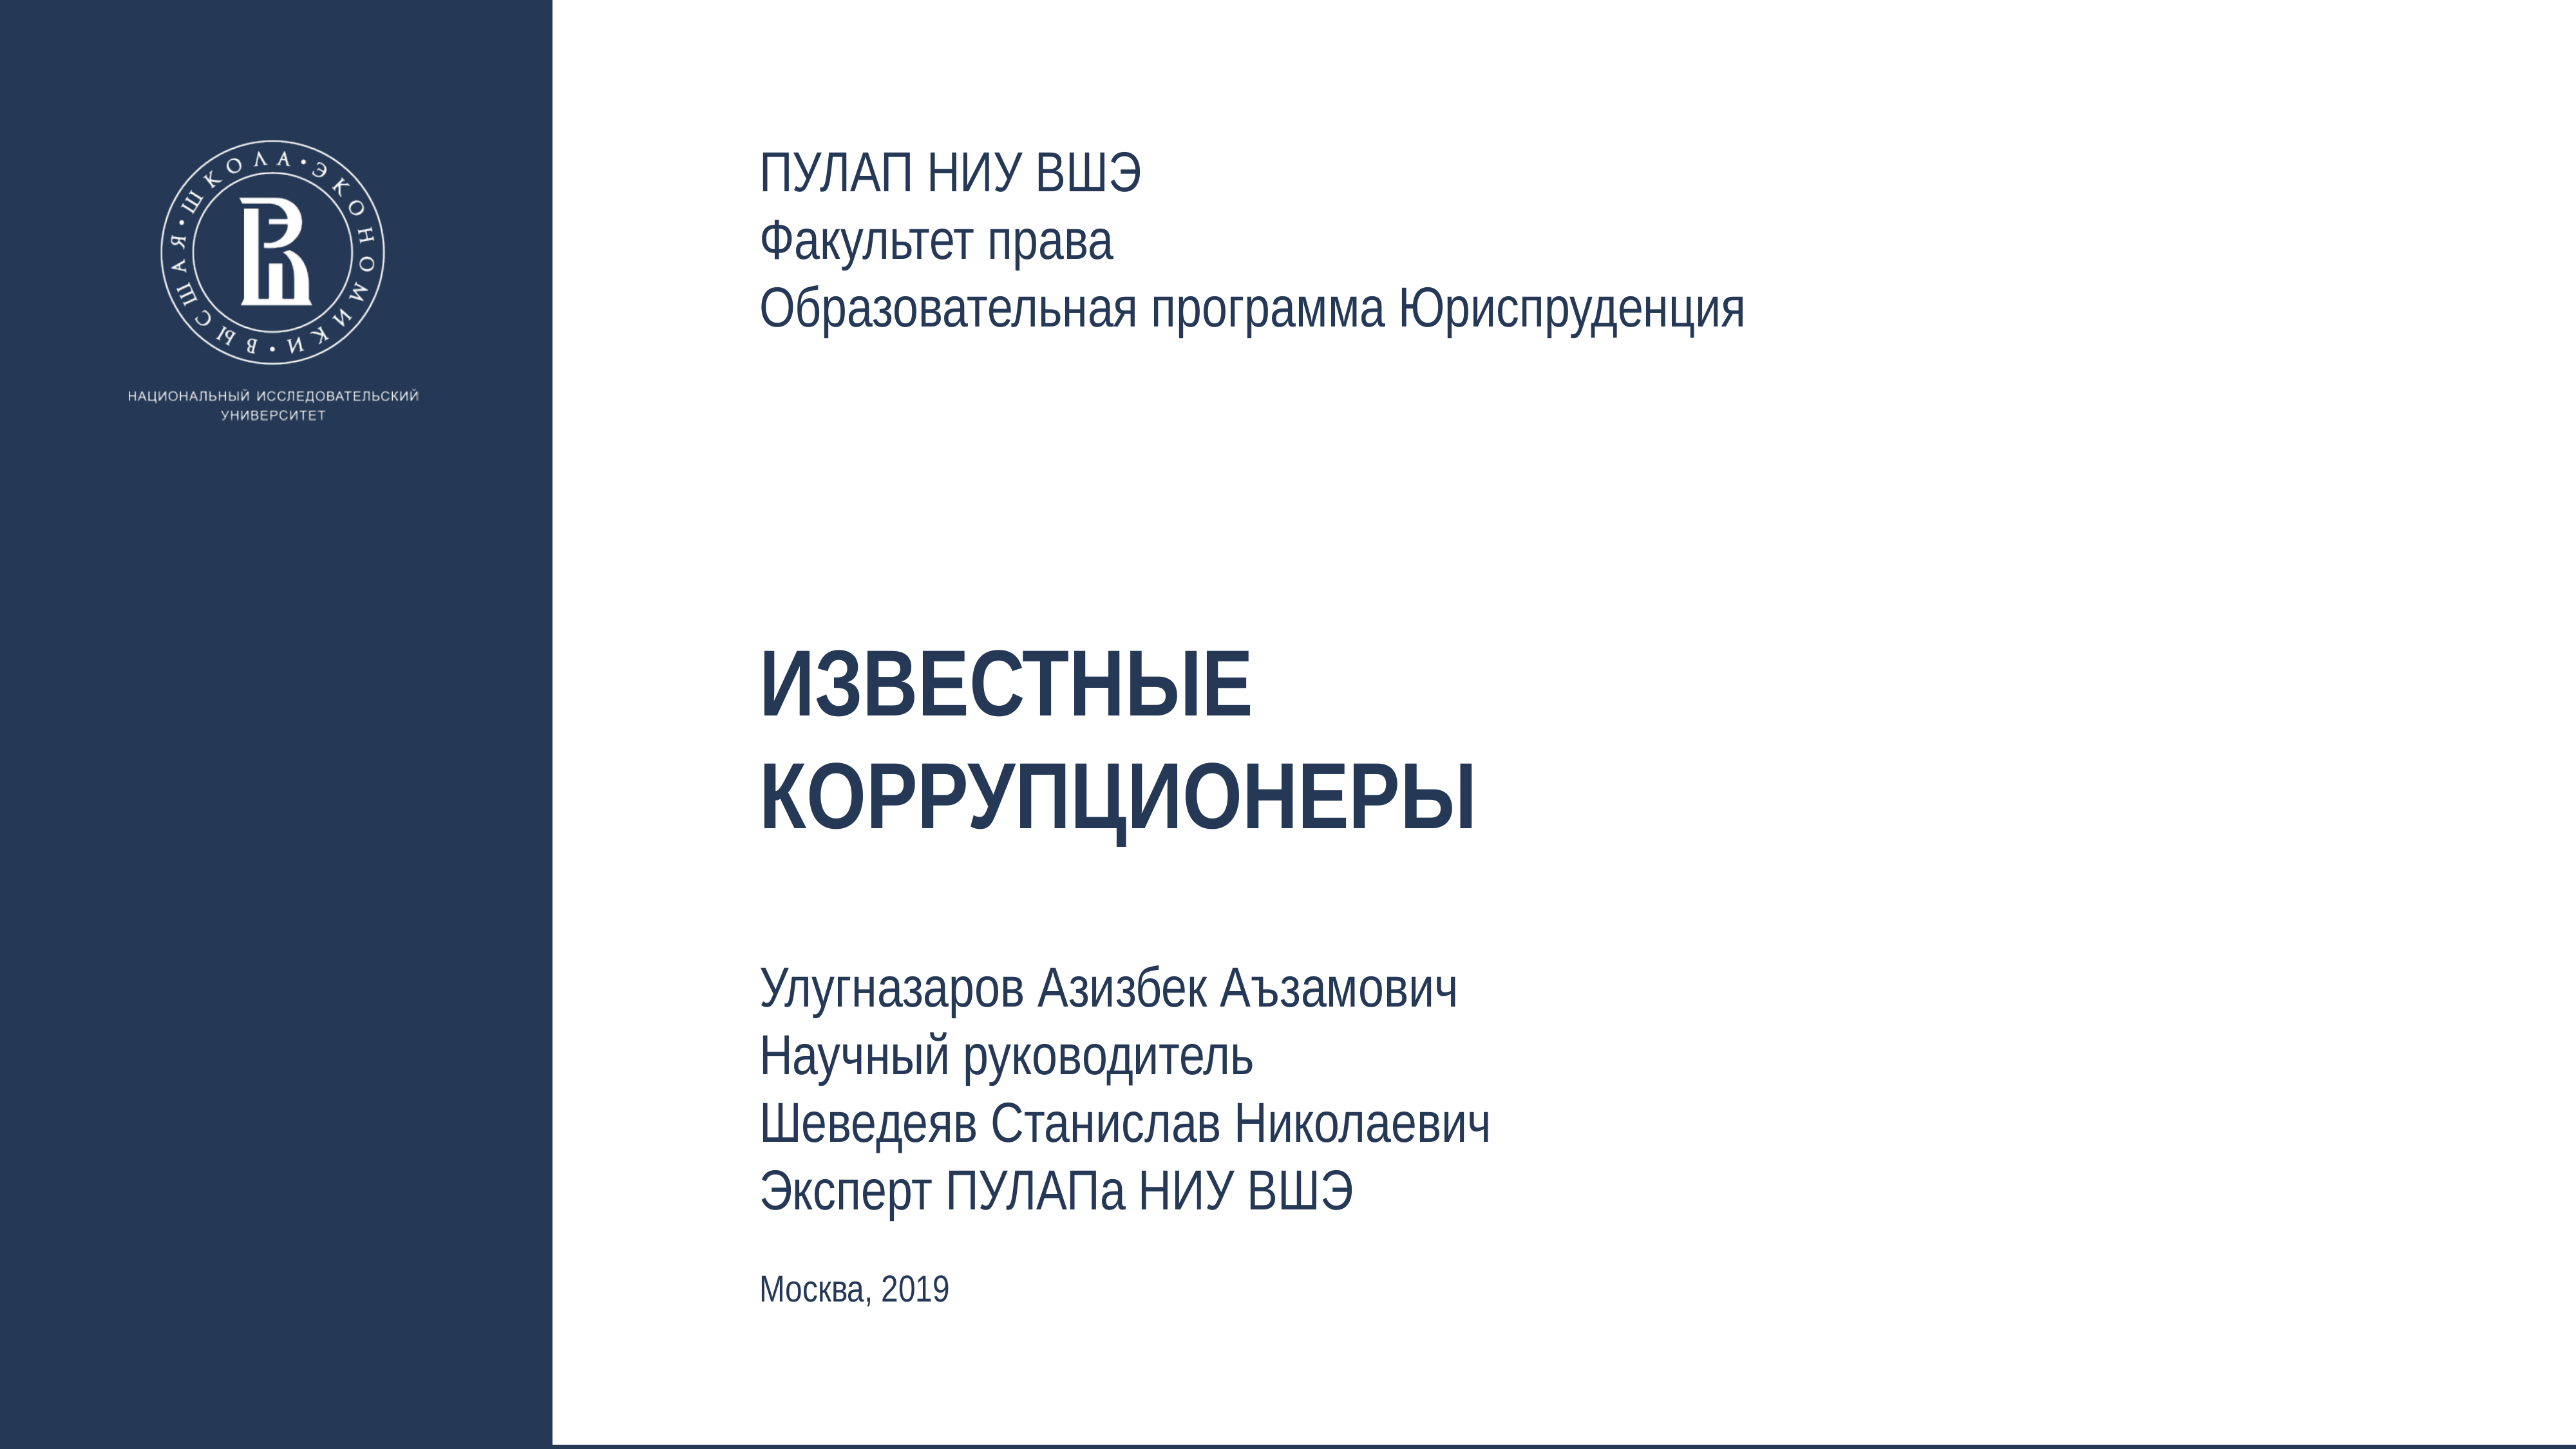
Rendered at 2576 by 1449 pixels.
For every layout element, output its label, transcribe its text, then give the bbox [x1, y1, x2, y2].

text_box ПУЛАП НИУ ВШЭ Факультет права Образовательная программа Юриспруденция [752, 128, 2026, 346]
text_box Москва, 2019 [752, 1256, 1750, 1317]
text_box Известные коррупционеры [752, 415, 1750, 855]
text_box Улугназаров Азизбек Аъзамович Научный руководитель Шеведеяв Станислав Николаевич Эксперт ПУЛАПа НИУ ВШЭ [752, 943, 1882, 1219]
picture [129, 140, 419, 421]
